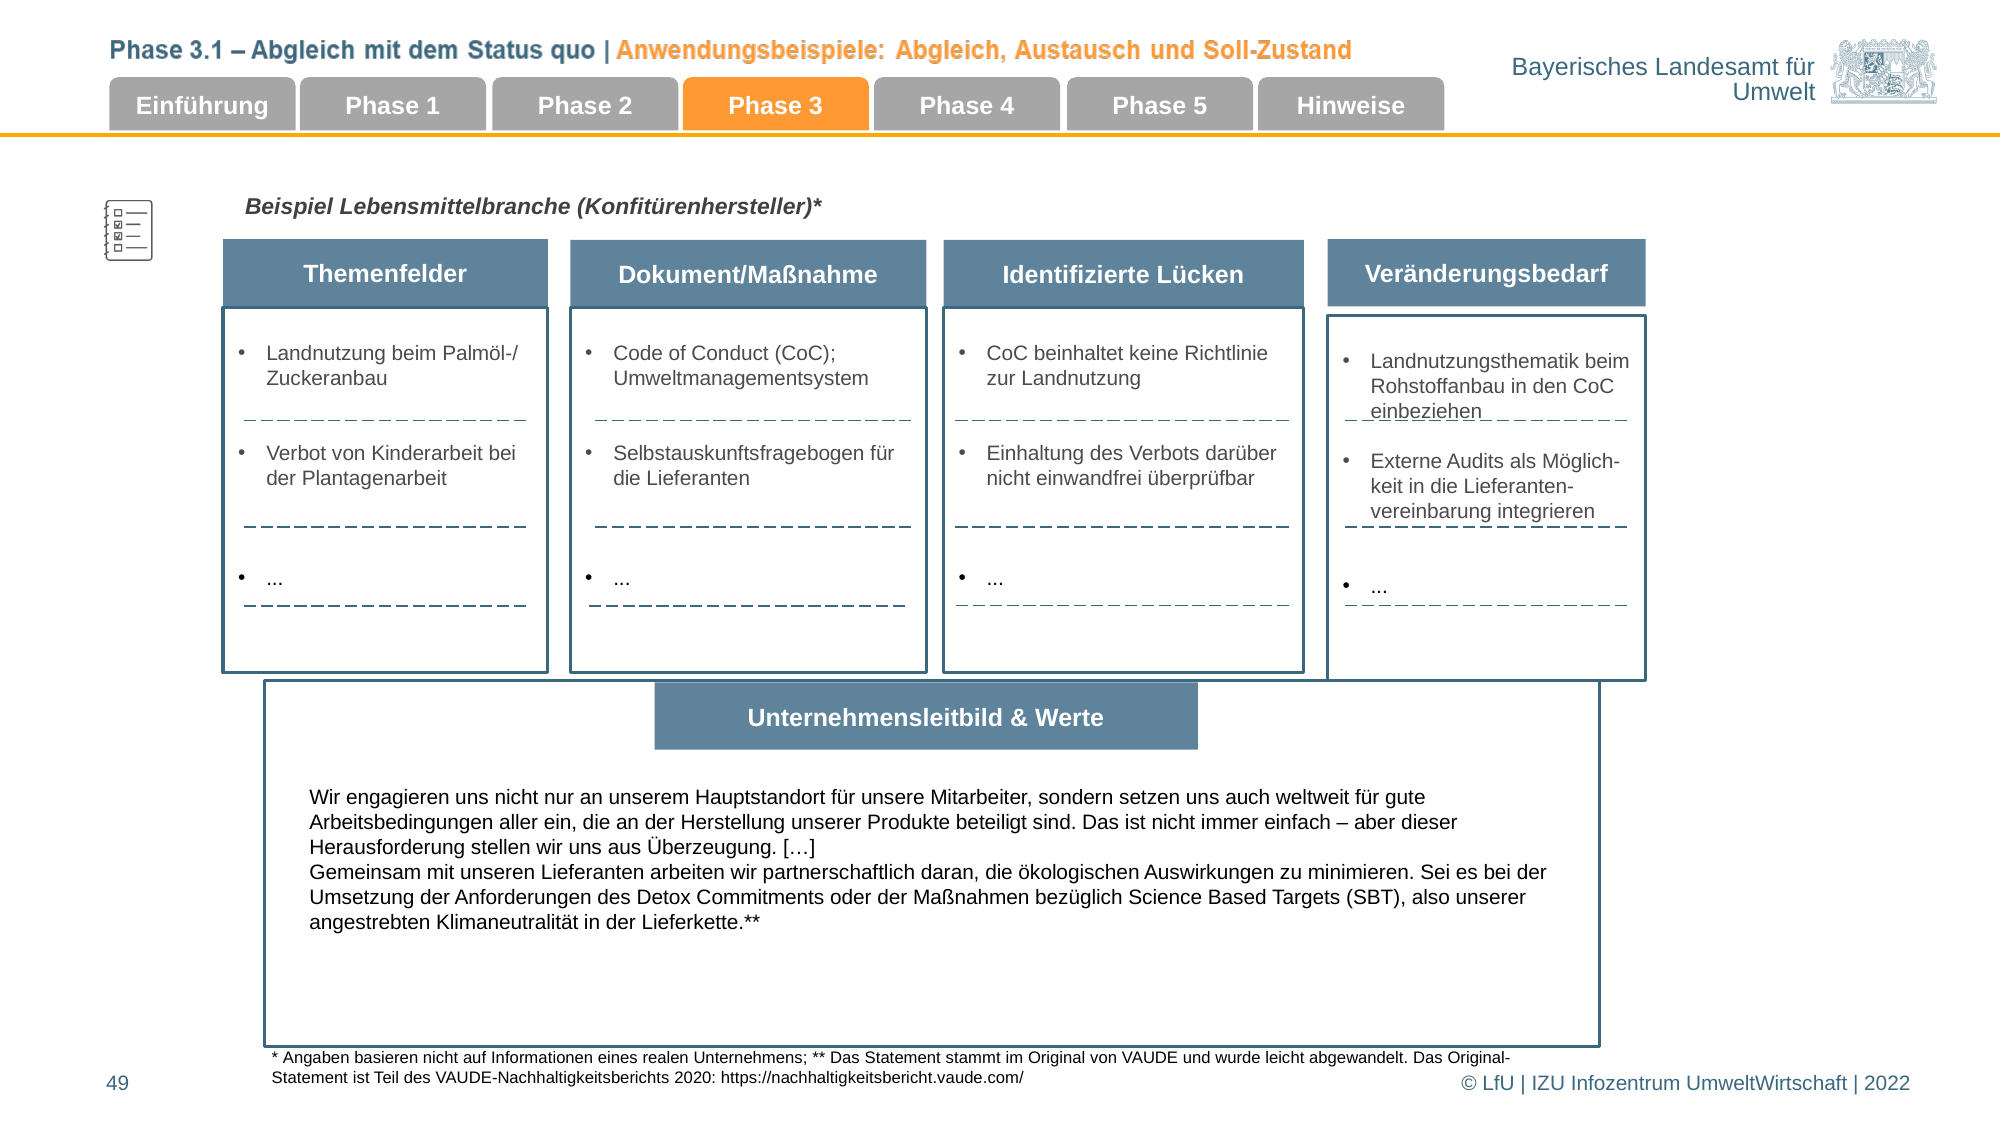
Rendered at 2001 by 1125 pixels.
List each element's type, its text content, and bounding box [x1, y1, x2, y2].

picture [1830, 39, 1937, 104]
text_box Veränderungsbedarf [1325, 237, 1648, 308]
text_box Hinweise [1258, 77, 1445, 131]
text_box [264, 680, 1600, 1040]
picture [90, 192, 166, 268]
text_box Phase 5 [1067, 87, 1254, 131]
text_box * Angaben basieren nicht auf Informationen eines realen Unternehmens; ** Das Statement stammt im Original von VAUDE und wurde leicht abgewandelt. Das Original-Statement ist Teil des VAUDE-Nachhaltigkeitsberichts 2020: https://nachhaltigkeitsbericht.vaude.com/ [258, 1040, 1600, 1094]
text_box Einführung [109, 87, 296, 131]
text_box CoC beinhaltet keine Richtlinie zur Landnutzung Einhaltung des Verbots darüber nicht einwandfrei überprüfbar ... [943, 307, 1304, 673]
text_box Dokument/Maßnahme [568, 238, 928, 309]
text_box Phase 4 [874, 87, 1061, 131]
text_box Code of Conduct (CoC); Umweltmanagementsystem Selbstauskunftsfragebogen für die Lieferanten ... [570, 307, 927, 673]
text_box Unternehmensleitbild & Werte [653, 680, 1200, 752]
text_box Landnutzungsthematik beim Rohstoffanbau in den CoC einbeziehen Externe Audits als Möglich-keit in die Lieferanten-vereinbarung integrieren ... [1327, 315, 1646, 681]
footer © LfU | IZU Infozentrum UmweltWirtschaft | 2022 [1105, 1062, 1911, 1109]
text_box Themenfelder [221, 237, 550, 308]
text_box Identifizierte Lücken [941, 238, 1306, 309]
slide_number 49 [106, 1062, 211, 1109]
text_box Beispiel Lebensmittelbranche (Konfitürenhersteller)* [230, 184, 837, 227]
text_box Phase 3 [682, 87, 869, 131]
picture [94, 24, 1367, 79]
text_box Landnutzung beim Palmöl-/ Zuckeranbau Verbot von Kinderarbeit bei der Plantagenarbeit ... [223, 307, 548, 673]
text_box Wir engagieren uns nicht nur an unserem Hauptstandort für unsere Mitarbeiter, sondern setzen uns auch weltweit für gute Arbeitsbedingungen aller ein, die an der Herstellung unserer Produkte beteiligt sind. Das ist nicht immer einfach – aber dieser Herausforderung stellen wir uns aus Überzeugung. […] Gemeinsam mit unseren Lieferanten arbeiten wir partnerschaftlich daran, die ökologischen Auswirkungen zu minimieren. Sei es bei der Umsetzung der Anforderungen des Detox Commitments oder der Maßnahmen bezüglich Science Based Targets (SBT), also unserer angestrebten Klimaneutralität in der Lieferkette.** [294, 776, 1570, 941]
text_box Phase 1 [299, 87, 487, 131]
text_box Phase 2 [492, 87, 679, 131]
